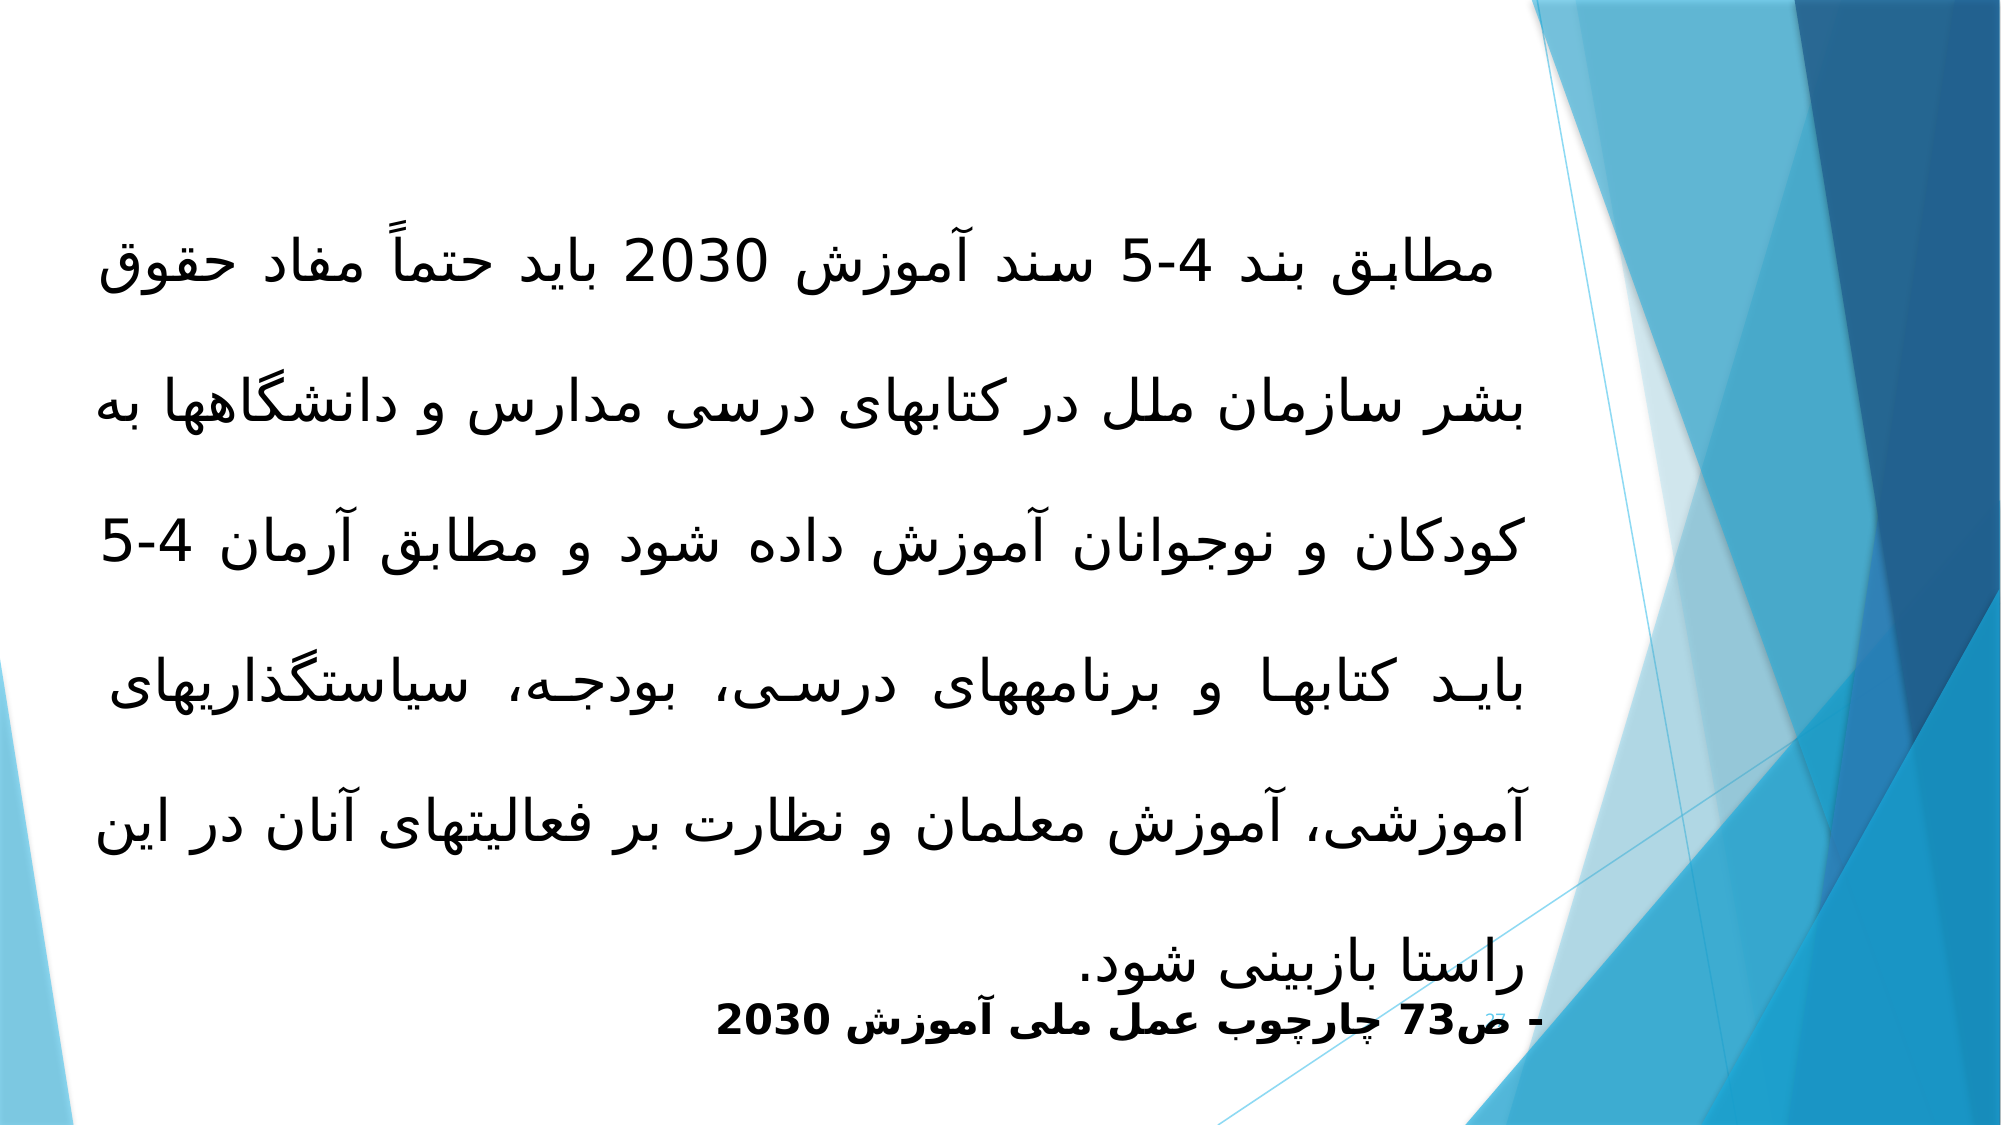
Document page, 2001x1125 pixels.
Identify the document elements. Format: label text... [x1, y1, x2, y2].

text_box مطابق بند 4-5 سند آموزش 2030 باید حتماً مفاد حقوق بشر سازمان ملل در کتابهای درسی مدارس و دانشگاه­ها به کودکان و نوجوانان آموزش داده شود و مطابق آرمان 4-5 باید کتاب­ها و برنامه­های درسی، بودجه، سیاستگذاری­های آموزشی، آموزش معلمان و نظارت بر فعالیت­های آنان در این راستا بازبینی شود. - ص73 چارچوب عمل ملی آموزش 2030 [78, 145, 1589, 1051]
slide_number 27 [1409, 991, 1522, 1051]
